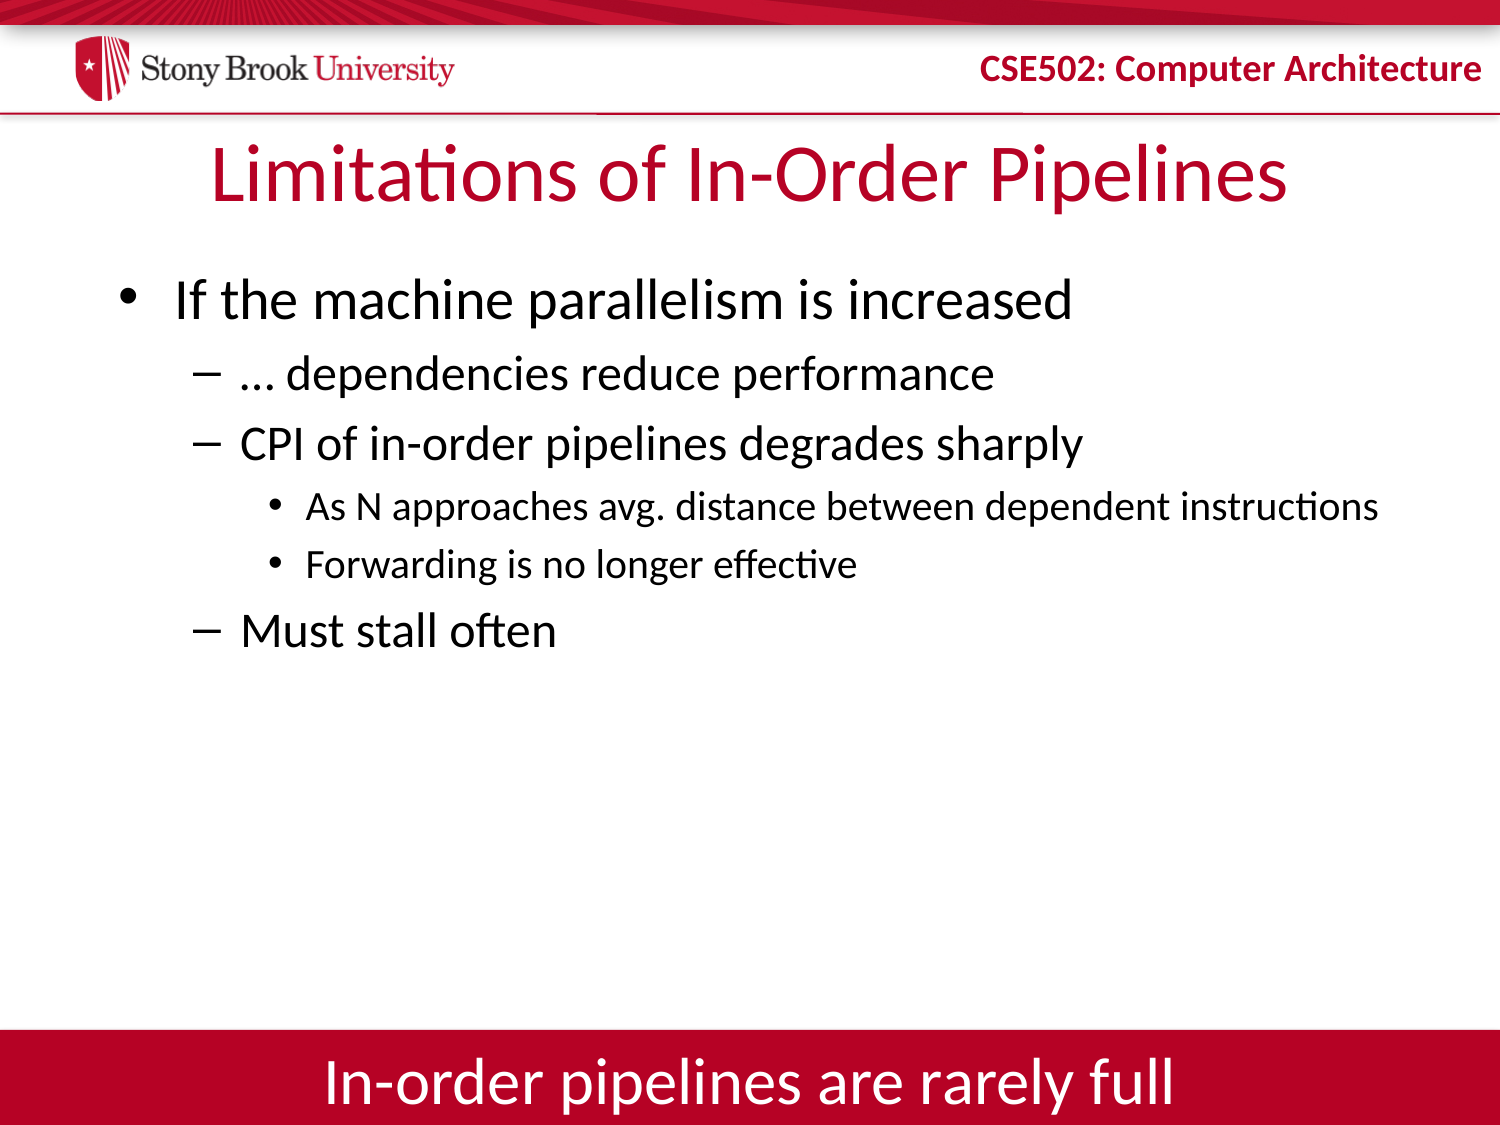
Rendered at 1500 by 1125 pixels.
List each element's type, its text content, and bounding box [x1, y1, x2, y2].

title Limitations of In-Order Pipelines [103, 111, 1397, 226]
picture [0, 0, 1500, 25]
list In-order pipelines are rarely full [0, 1030, 1500, 1125]
list If the machine parallelism is increased … dependencies reduce performance CPI of in-order pipelines degrades sharply As N approaches avg. distance between dependent instructions Forwarding is no longer effective Must stall often [103, 253, 1397, 1014]
